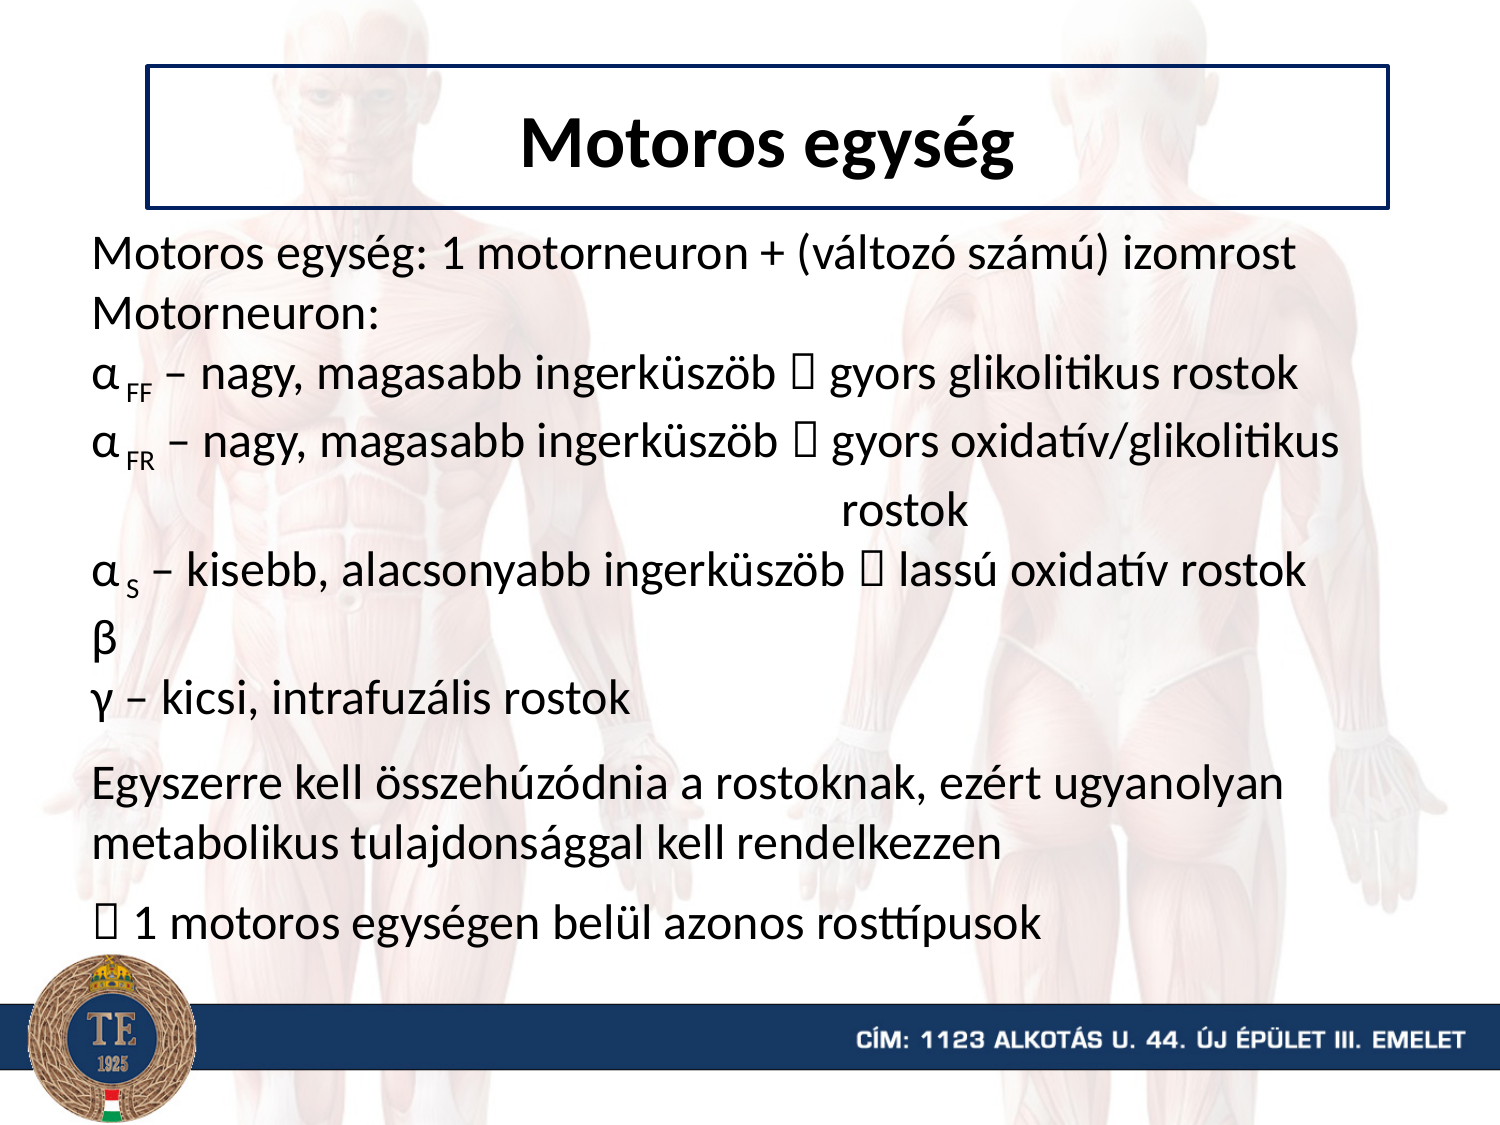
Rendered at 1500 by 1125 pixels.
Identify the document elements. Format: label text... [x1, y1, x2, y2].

picture [0, 0, 1500, 1125]
text_box Motoros egység: 1 motorneuron + (változó számú) izomrost Motorneuron: α FF – nagy, magasabb ingerküszöb  gyors glikolitikus rostok α FR – nagy, magasabb ingerküszöb  gyors oxidatív/glikolitikus rostok α S – kisebb, alacsonyabb ingerküszöb  lassú oxidatív rostok β γ – kicsi, intrafuzális rostok Egyszerre kell összehúzódnia a rostoknak, ezért ugyanolyan metabolikus tulajdonsággal kell rendelkezzen  1 motoros egységen belül azonos rosttípusok [76, 212, 1424, 957]
text_box Motoros egység [145, 64, 1390, 210]
